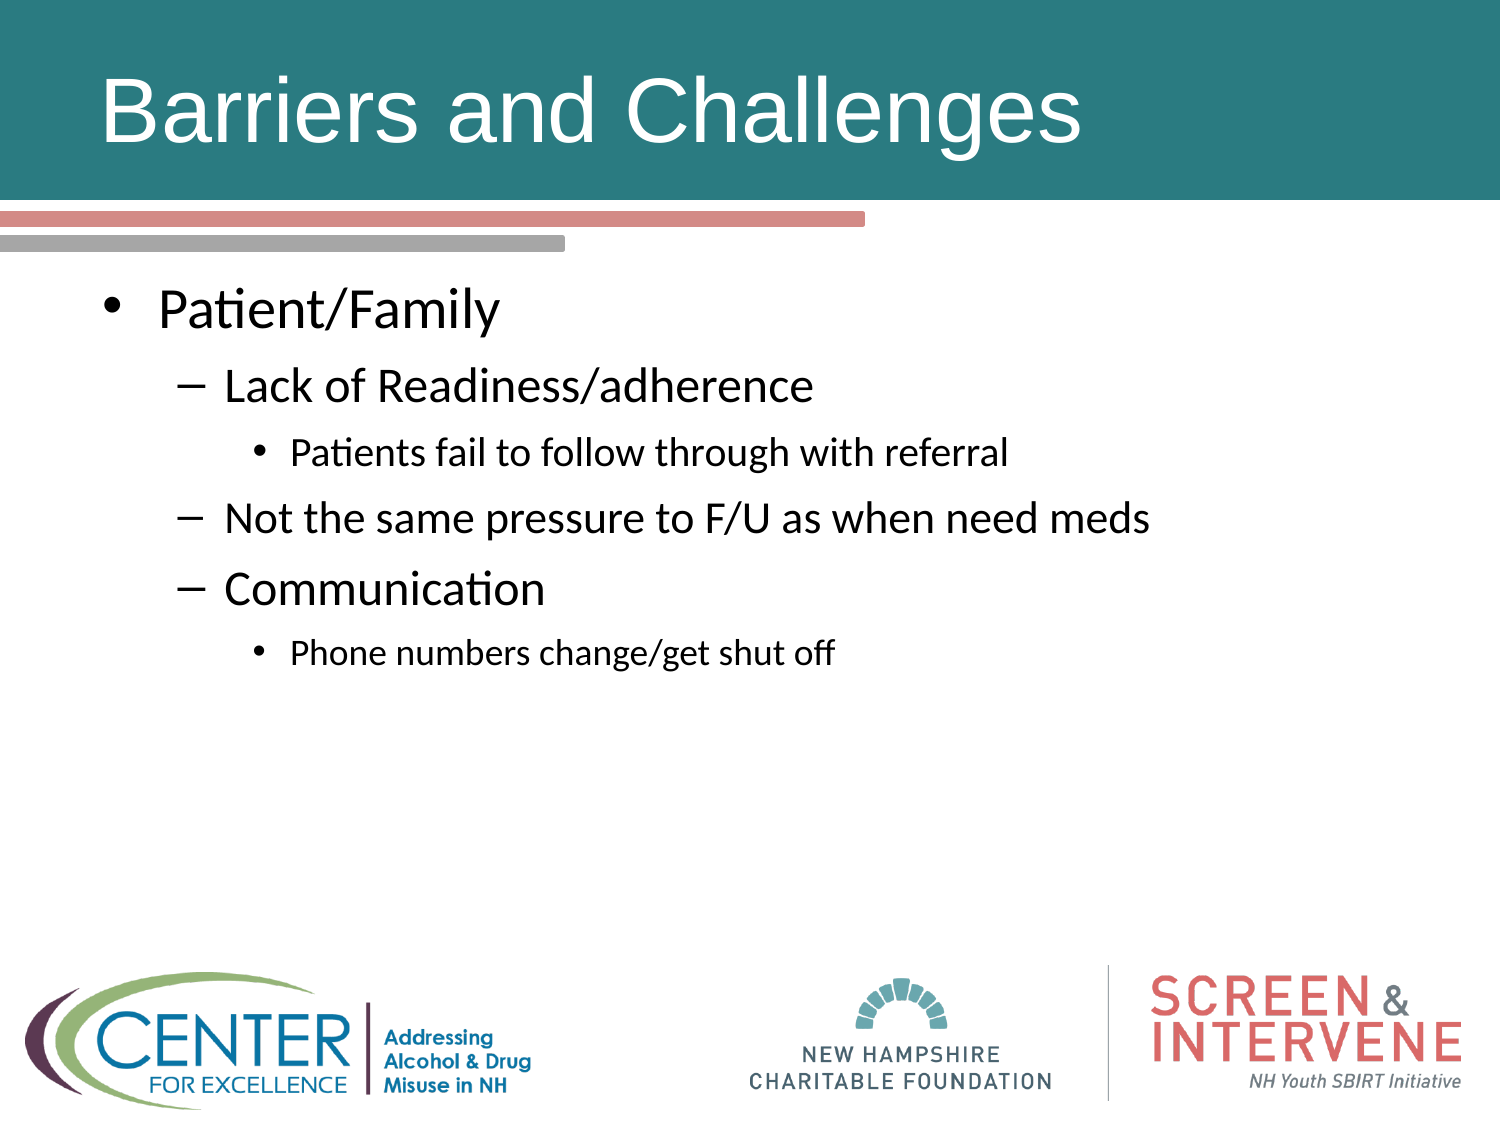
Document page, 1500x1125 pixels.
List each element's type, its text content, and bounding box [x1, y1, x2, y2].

list Patient/Family Lack of Readiness/adherence Patients fail to follow through with referral Not the same pressure to F/U as when need meds Communication Phone numbers change/get shut off [87, 262, 1438, 950]
picture [750, 965, 1461, 1101]
title Barriers and Challenges [84, 12, 1438, 200]
picture [25, 972, 537, 1110]
